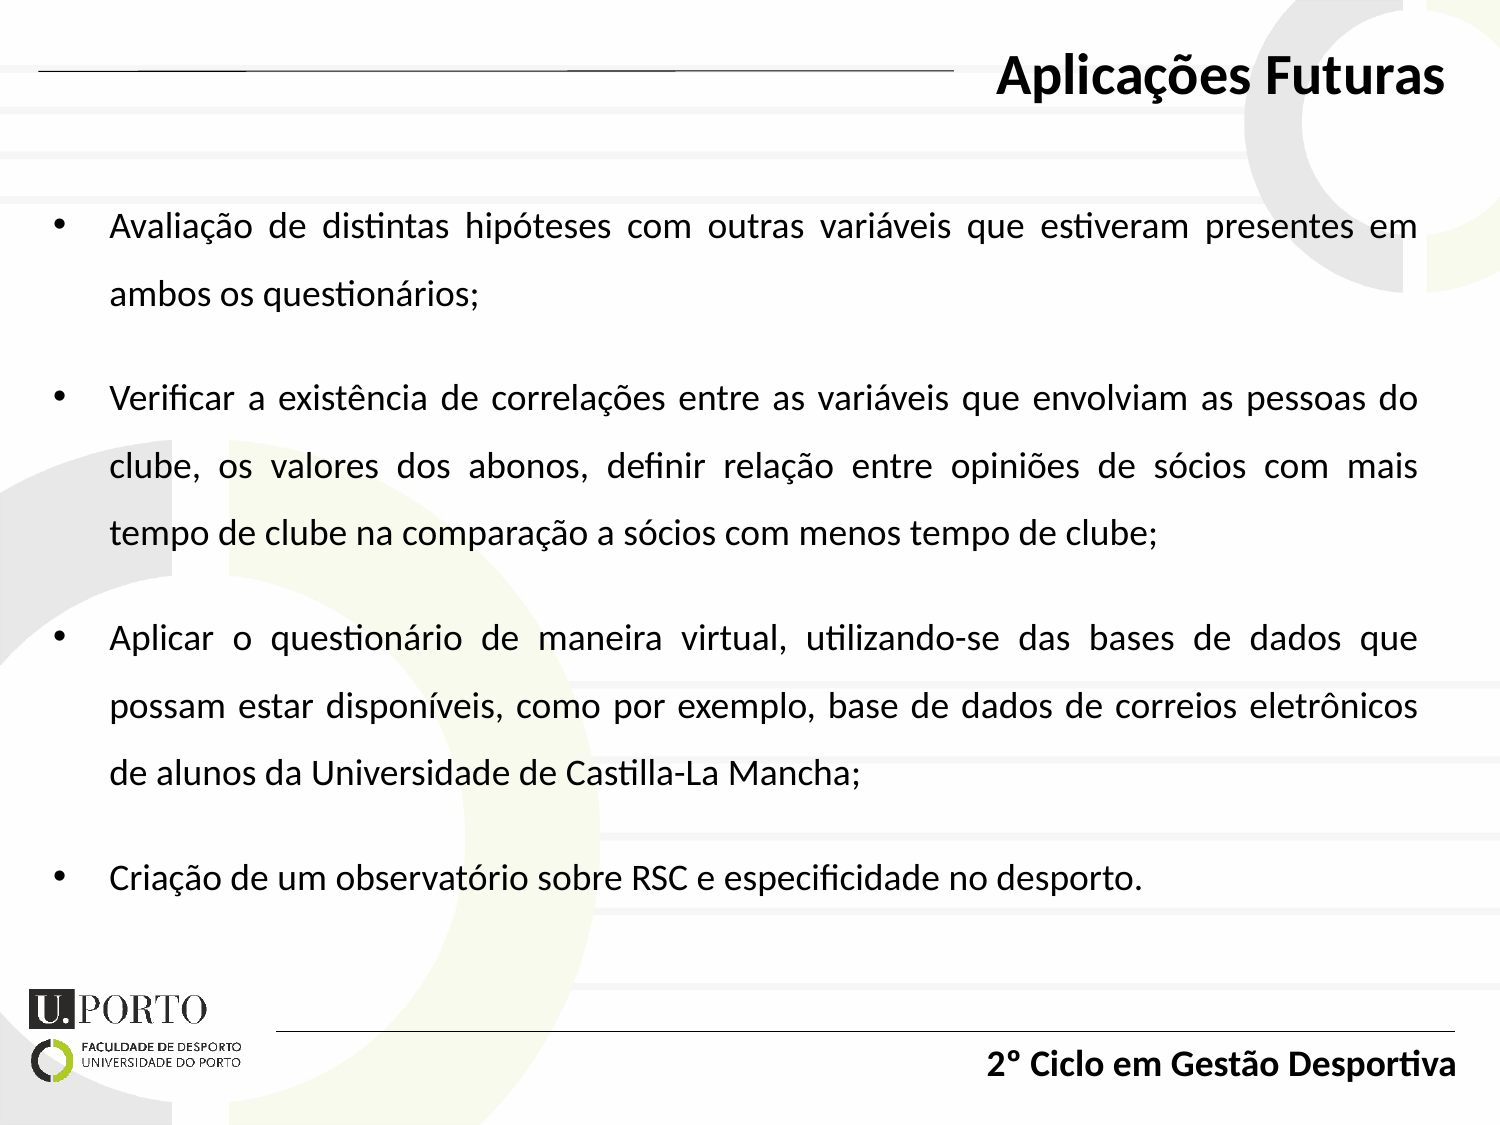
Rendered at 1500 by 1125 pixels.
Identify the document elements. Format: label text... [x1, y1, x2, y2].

picture [0, 0, 1500, 1125]
text_box Aplicações Futuras [953, 28, 1489, 114]
text_box Avaliação de distintas hipóteses com outras variáveis que estiveram presentes em ambos os questionários; Verificar a existência de correlações entre as variáveis que envolviam as pessoas do clube, os valores dos abonos, definir relação entre opiniões de sócios com mais tempo de clube na comparação a sócios com menos tempo de clube; Aplicar o questionário de maneira virtual, utilizando-se das bases de dados que possam estar disponíveis, como por exemplo, base de dados de correios eletrônicos de alunos da Universidade de Castilla-La Mancha; Criação de um observatório sobre RSC e especificidade no desporto. [38, 171, 1435, 906]
